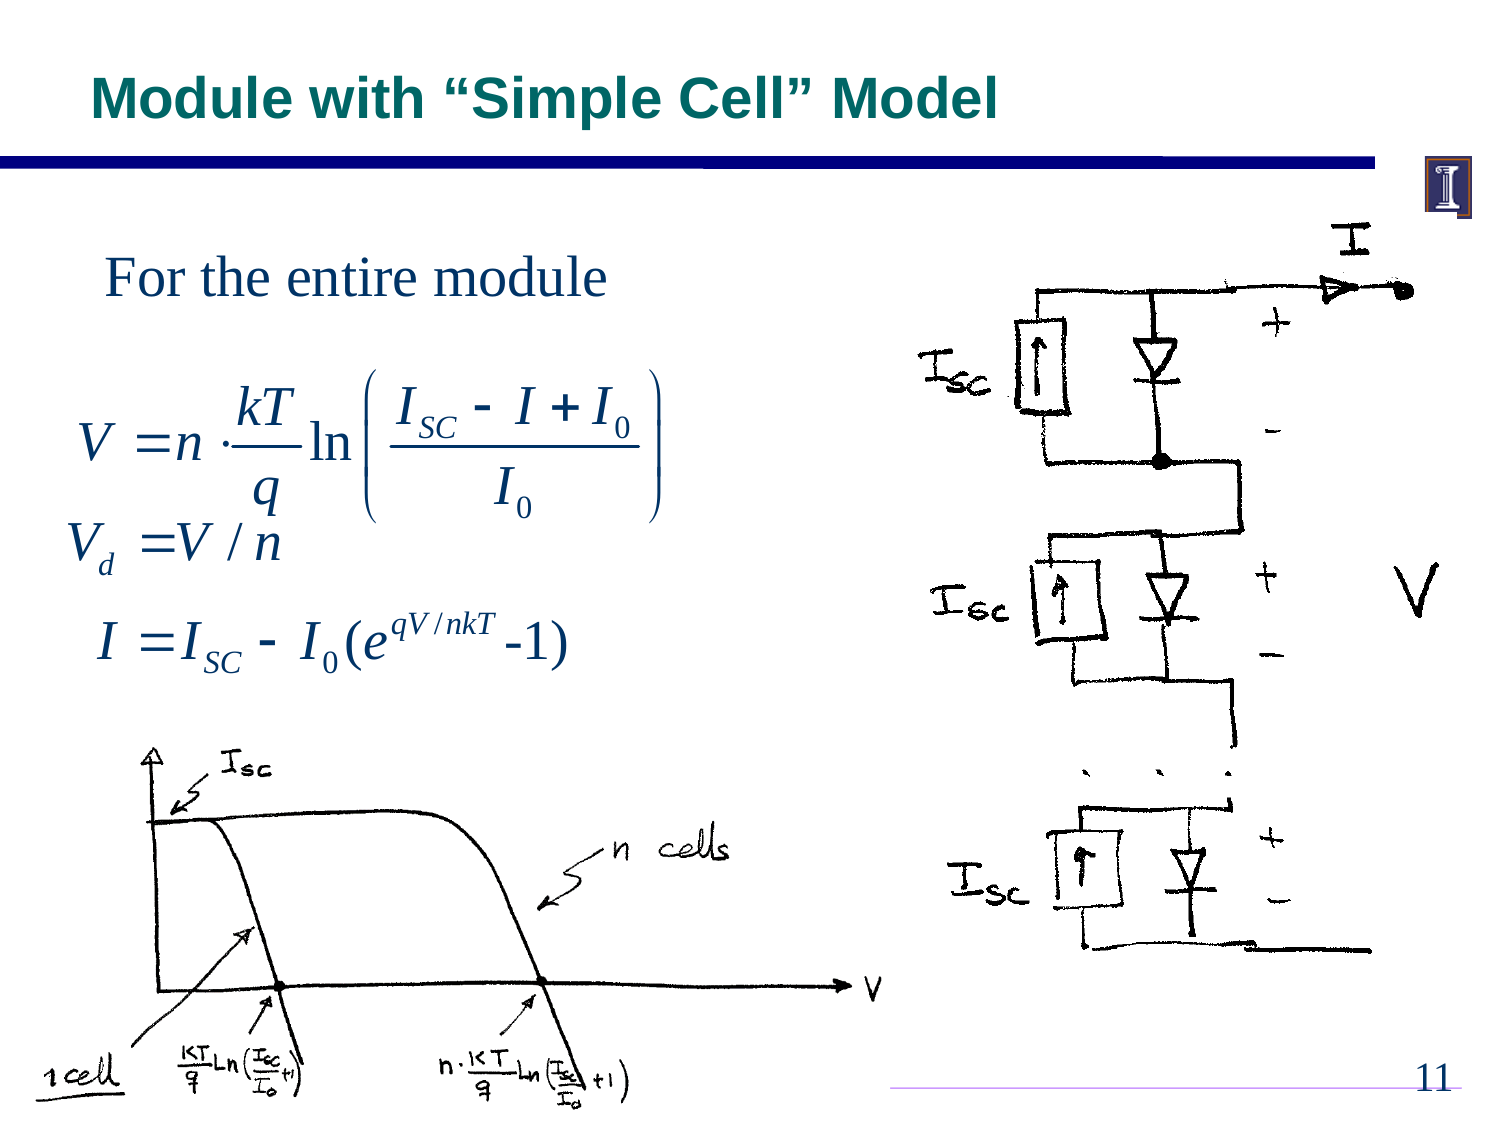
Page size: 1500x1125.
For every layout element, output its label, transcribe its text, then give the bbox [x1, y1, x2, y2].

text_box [62, 504, 292, 590]
picture [27, 156, 1472, 1124]
slide_number 10 [1156, 1037, 1470, 1113]
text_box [87, 598, 580, 688]
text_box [72, 357, 678, 536]
text_box For the entire module [90, 231, 624, 316]
title Module with “Simple Cell” Model [74, 12, 1388, 188]
